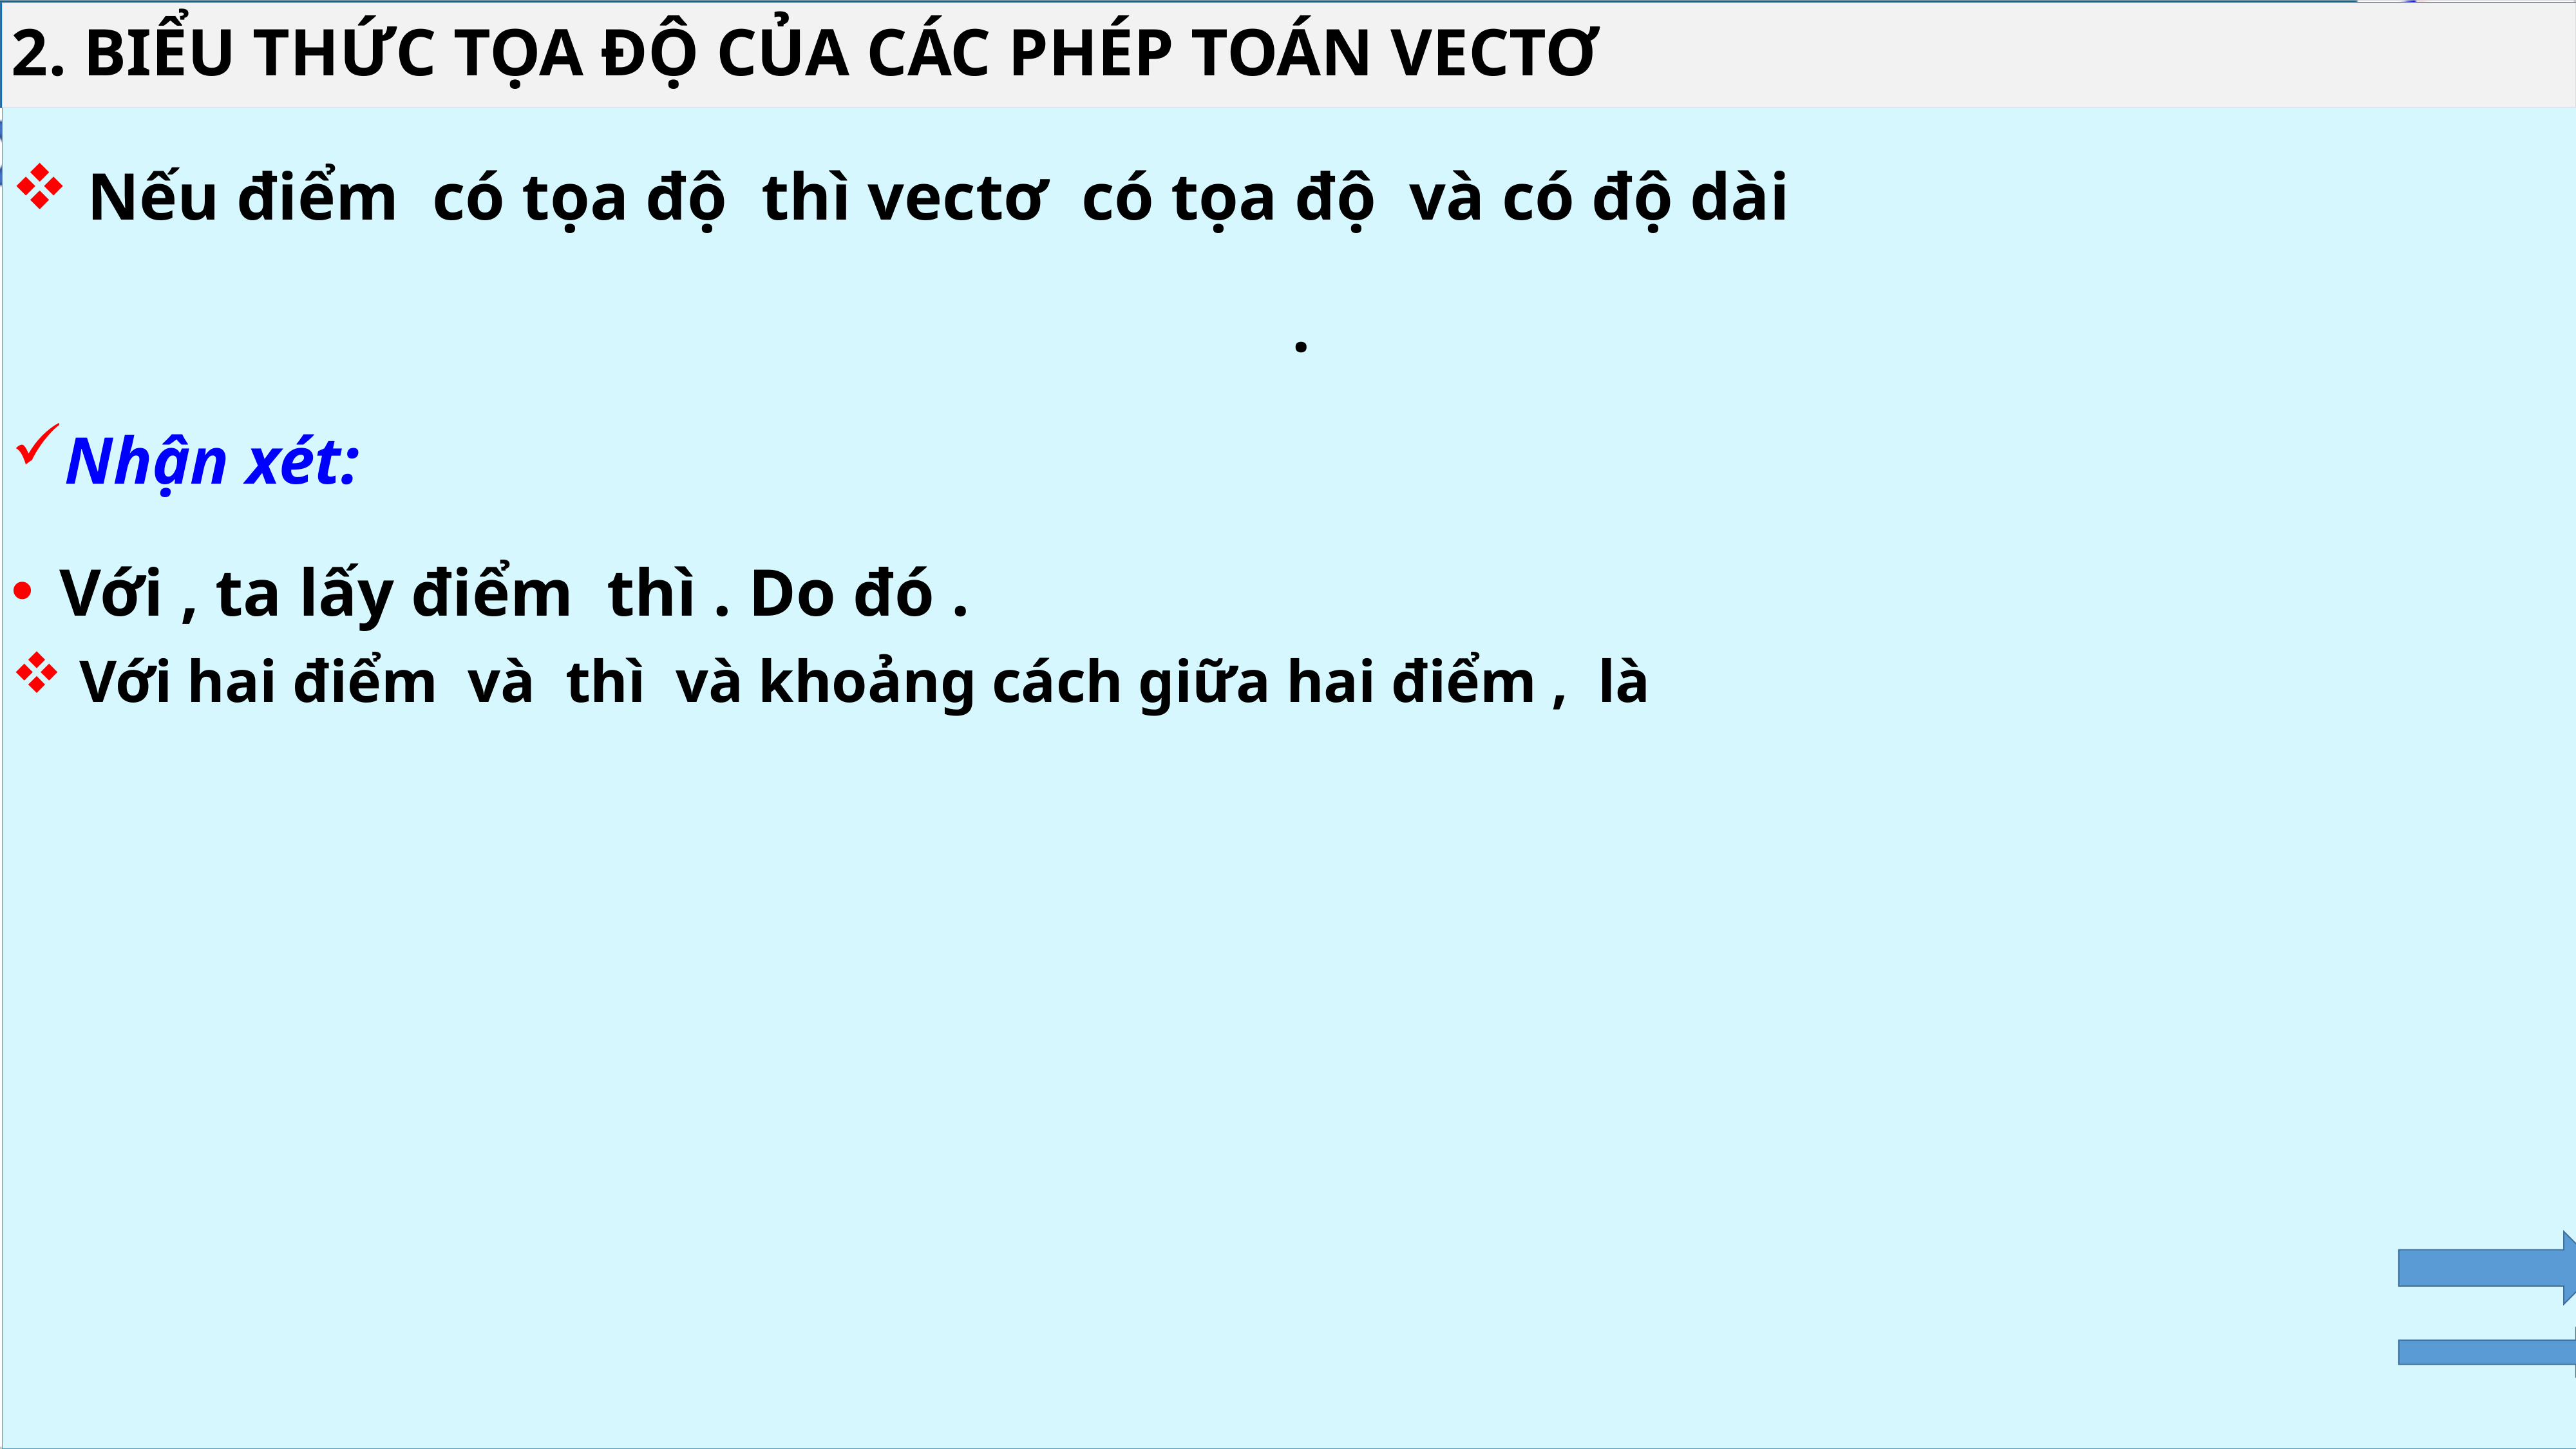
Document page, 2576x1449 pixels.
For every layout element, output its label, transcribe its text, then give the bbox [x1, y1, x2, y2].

text_box Học để biết, học để làm, học để chung sống, học để khẳng định mình [0, 2, 2576, 108]
text_box [2398, 1230, 2576, 1306]
text_box 2. BIỂU THỨC TỌA ĐỘ CỦA CÁC PHÉP TOÁN VECTƠ [2, 3, 2576, 108]
text_box [2398, 1326, 2576, 1378]
